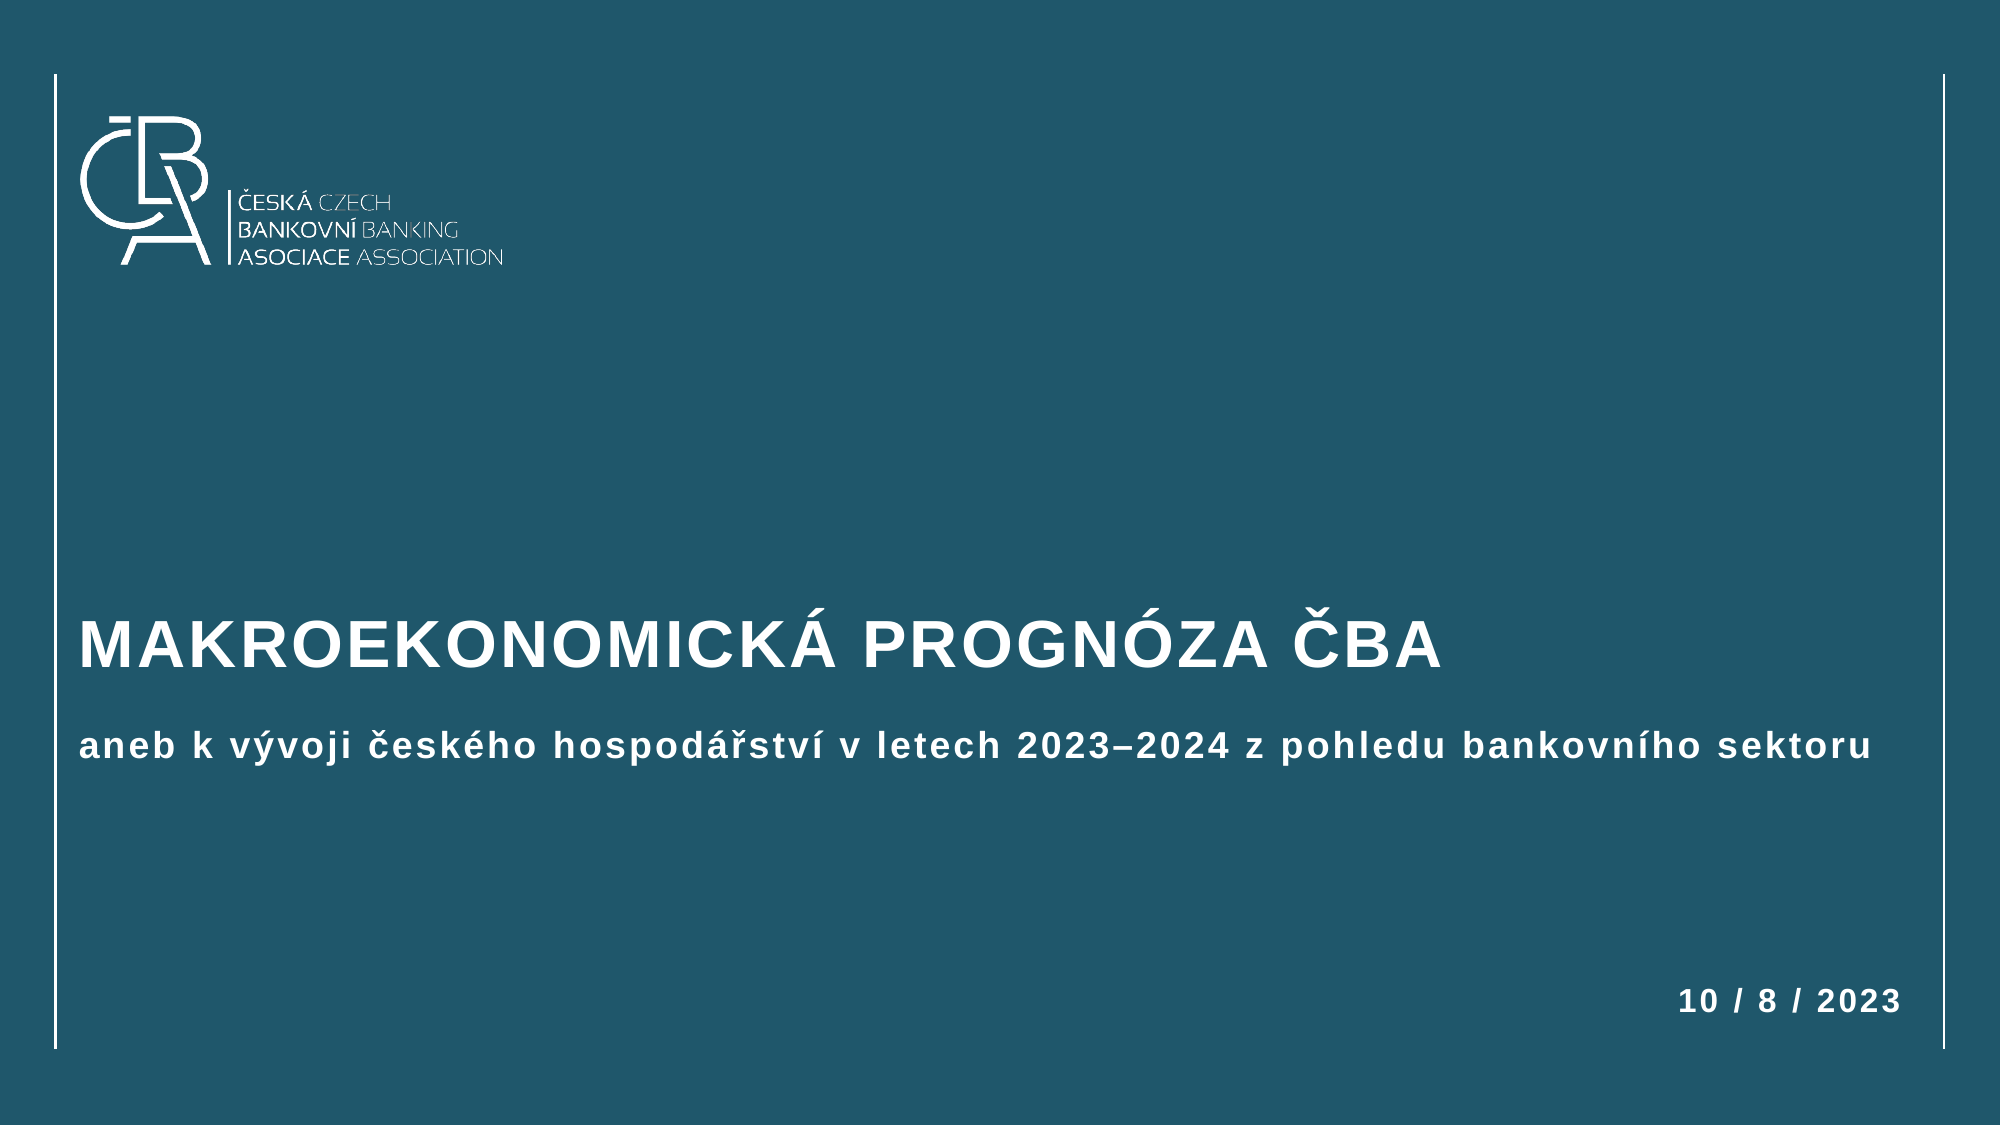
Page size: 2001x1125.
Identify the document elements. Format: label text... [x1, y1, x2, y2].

text_box 10 / 8 / 2023 [1678, 962, 1915, 1020]
picture [80, 116, 502, 265]
title MAKROEKONOMICKÁ PROGNÓZA ČBA aneb k vývoji českého hospodářství v letech 2023–2024 z pohledu bankovního sektoru [78, 542, 1936, 848]
